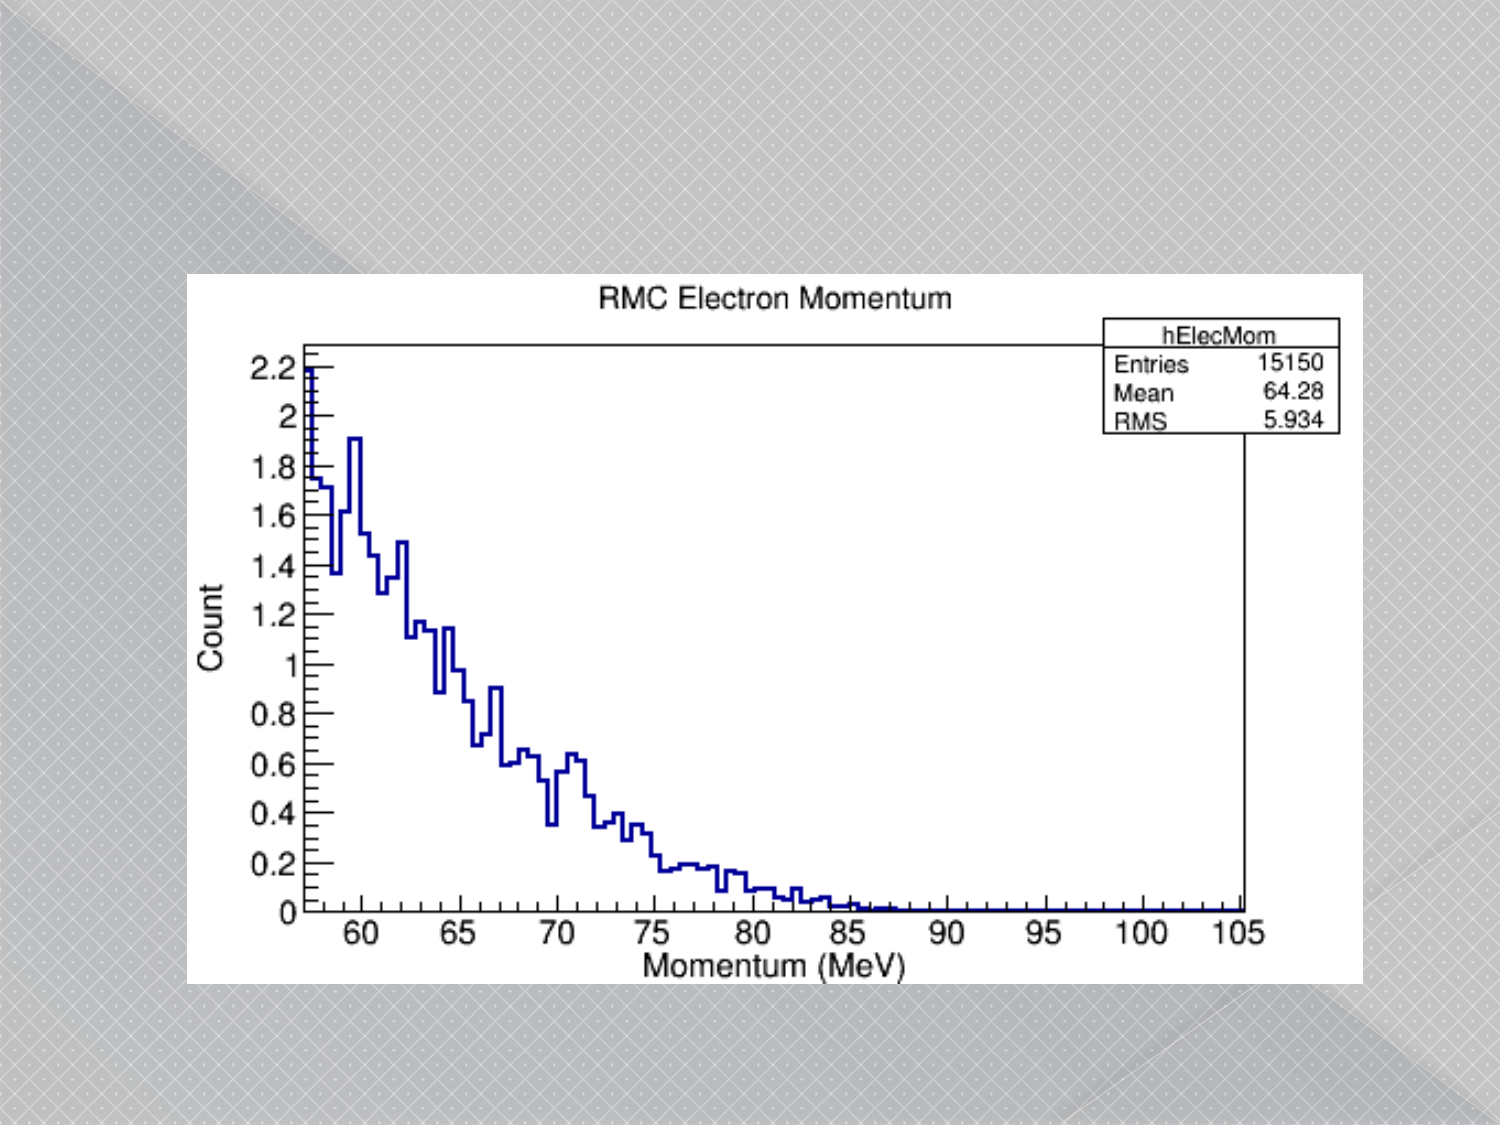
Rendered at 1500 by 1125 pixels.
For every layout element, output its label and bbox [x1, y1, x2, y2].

list [187, 274, 1363, 984]
